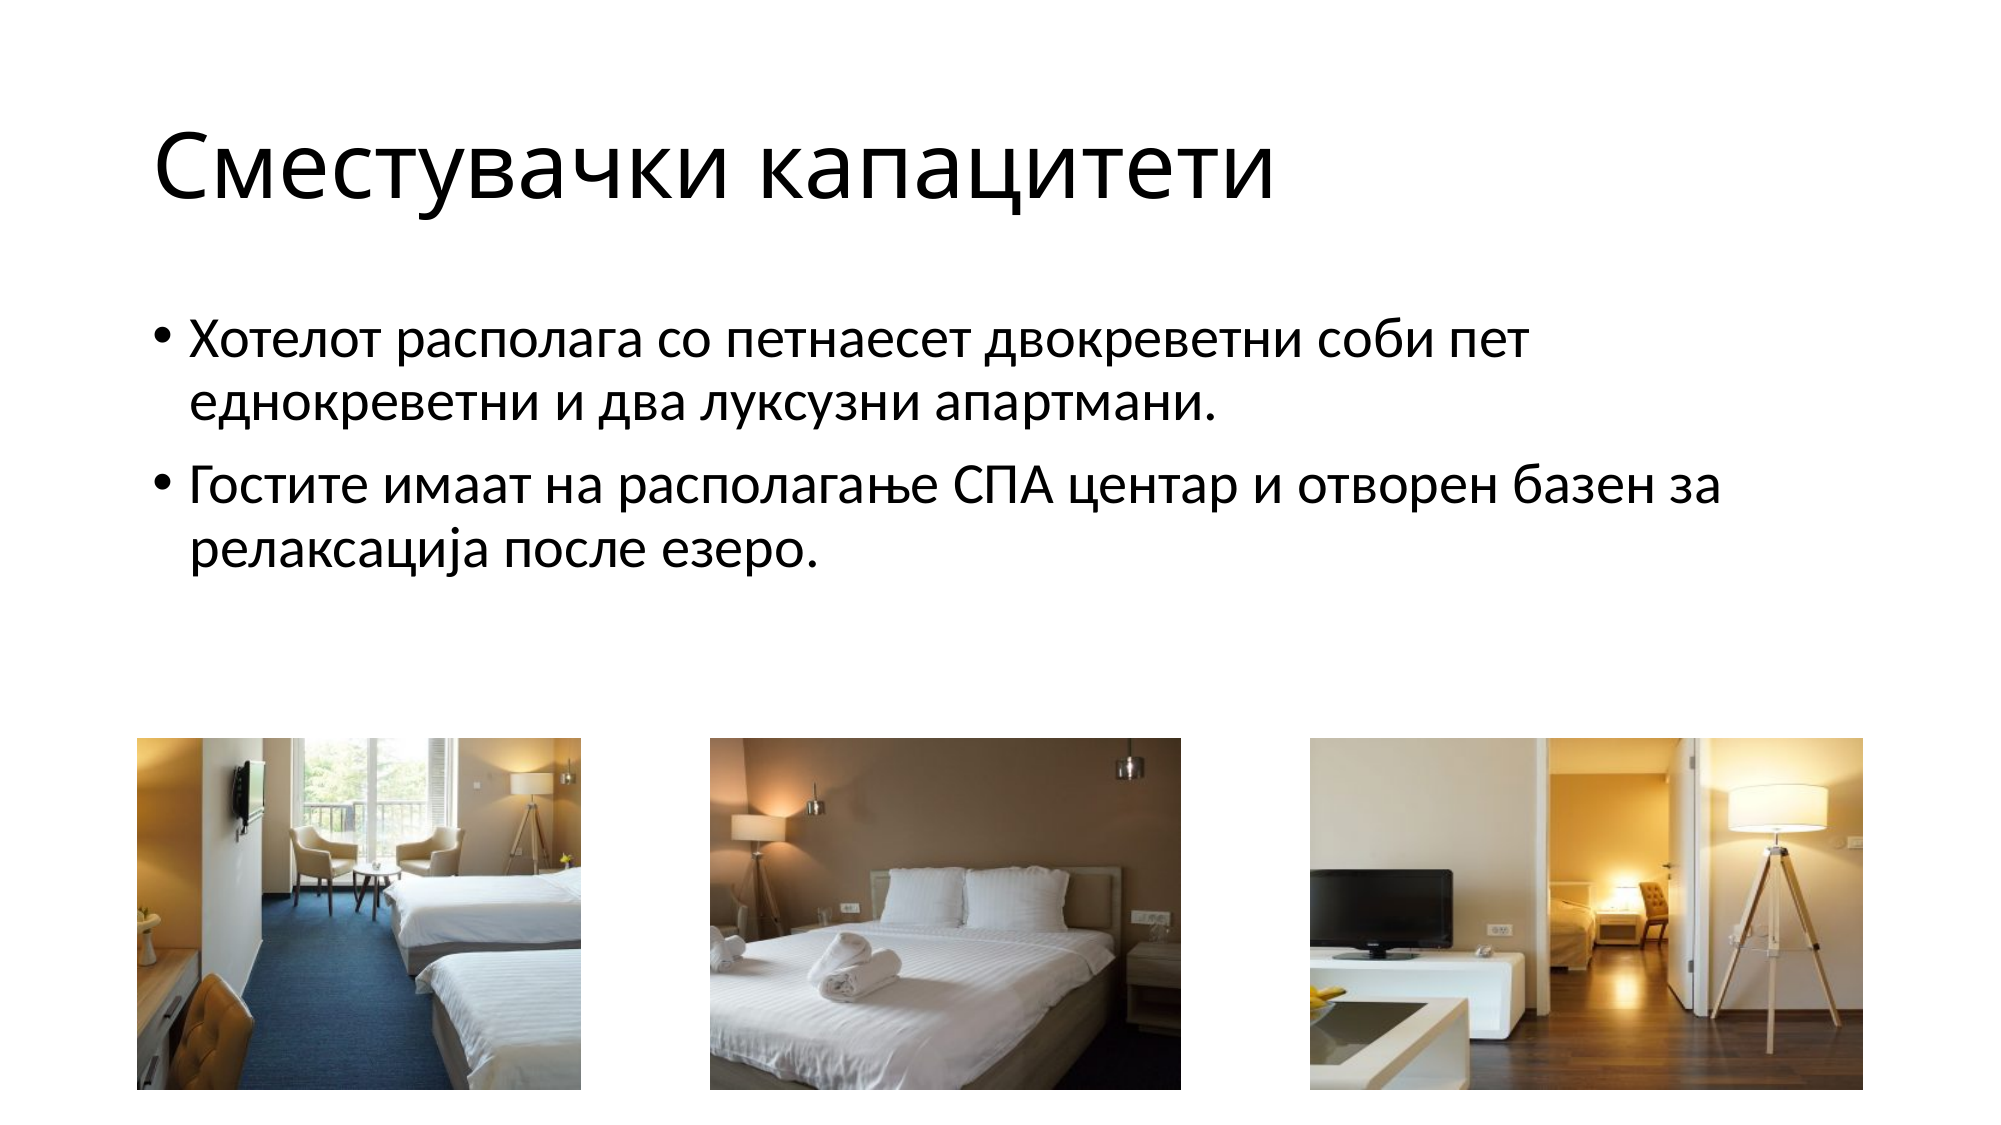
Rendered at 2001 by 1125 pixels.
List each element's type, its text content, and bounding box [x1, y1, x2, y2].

picture [1310, 737, 1863, 1090]
title Сместувачки капацитети [137, 59, 1863, 278]
list Хотелот располага со петнаесет двокреветни соби пет еднокреветни и два луксузни апартмани. Гостите имаат на располагање СПА центар и отворен базен за релаксација после езеро. [137, 299, 1863, 1014]
picture [137, 737, 581, 1090]
picture [710, 737, 1181, 1090]
